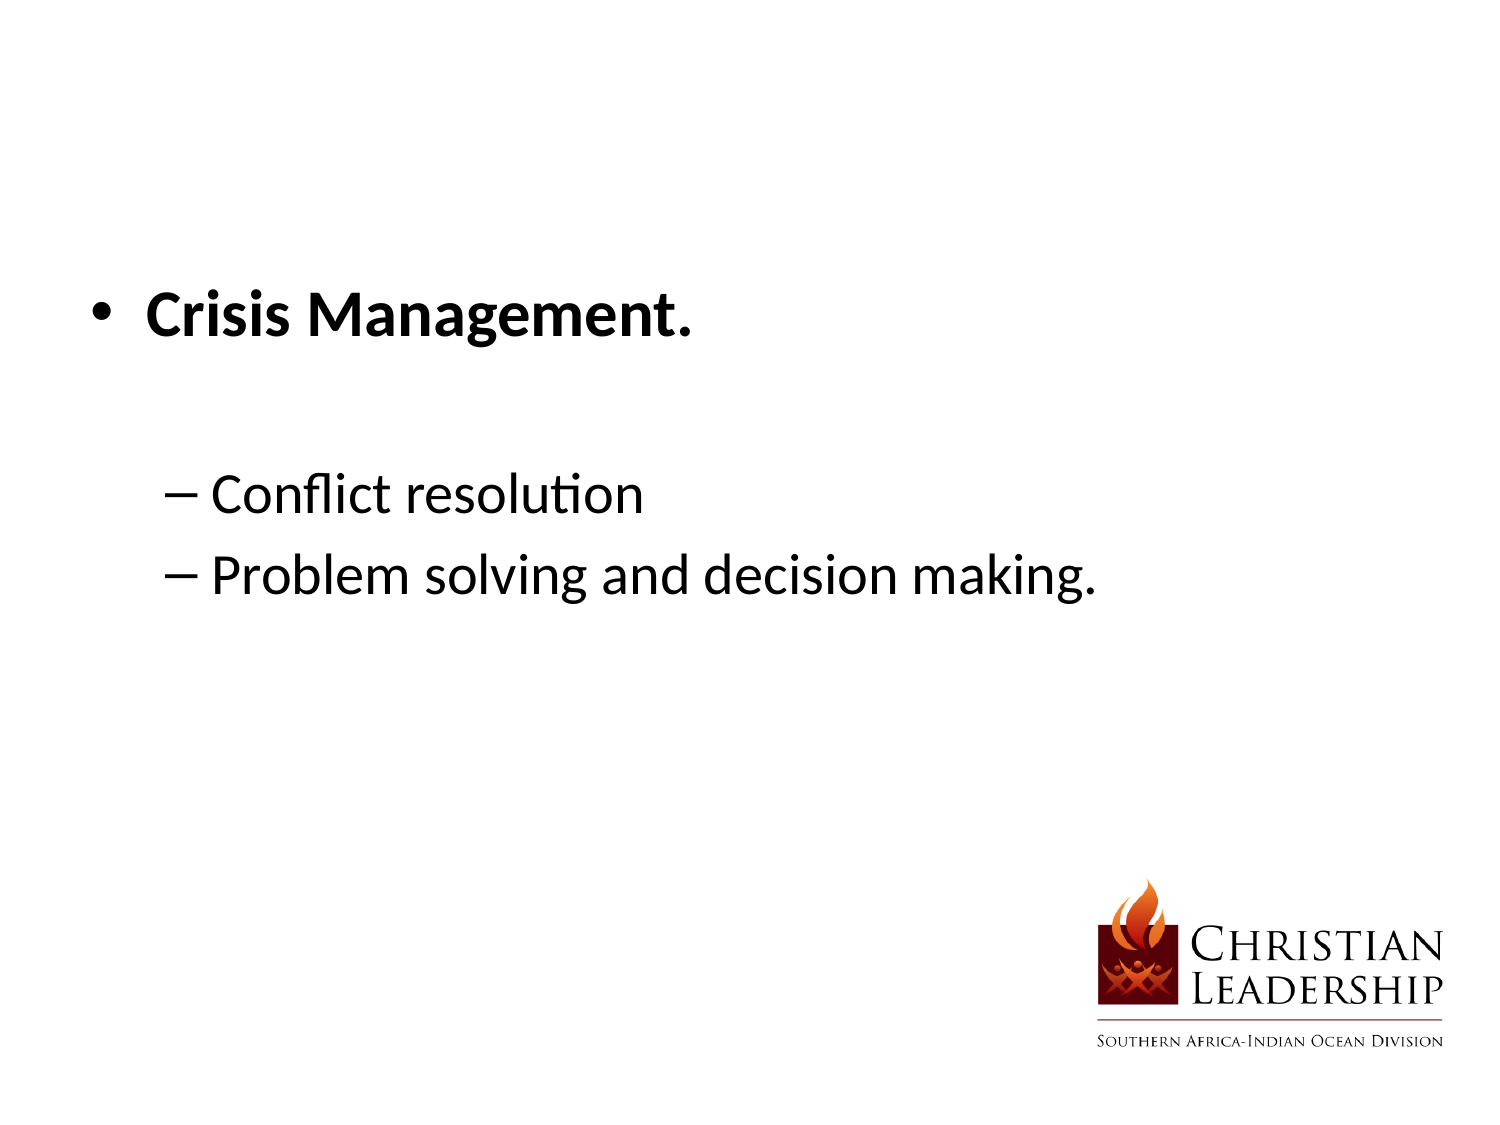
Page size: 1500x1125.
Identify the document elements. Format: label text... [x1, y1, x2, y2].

picture [1040, 799, 1500, 1125]
list Crisis Management. Conflict resolution Problem solving and decision making. [75, 262, 1425, 1005]
